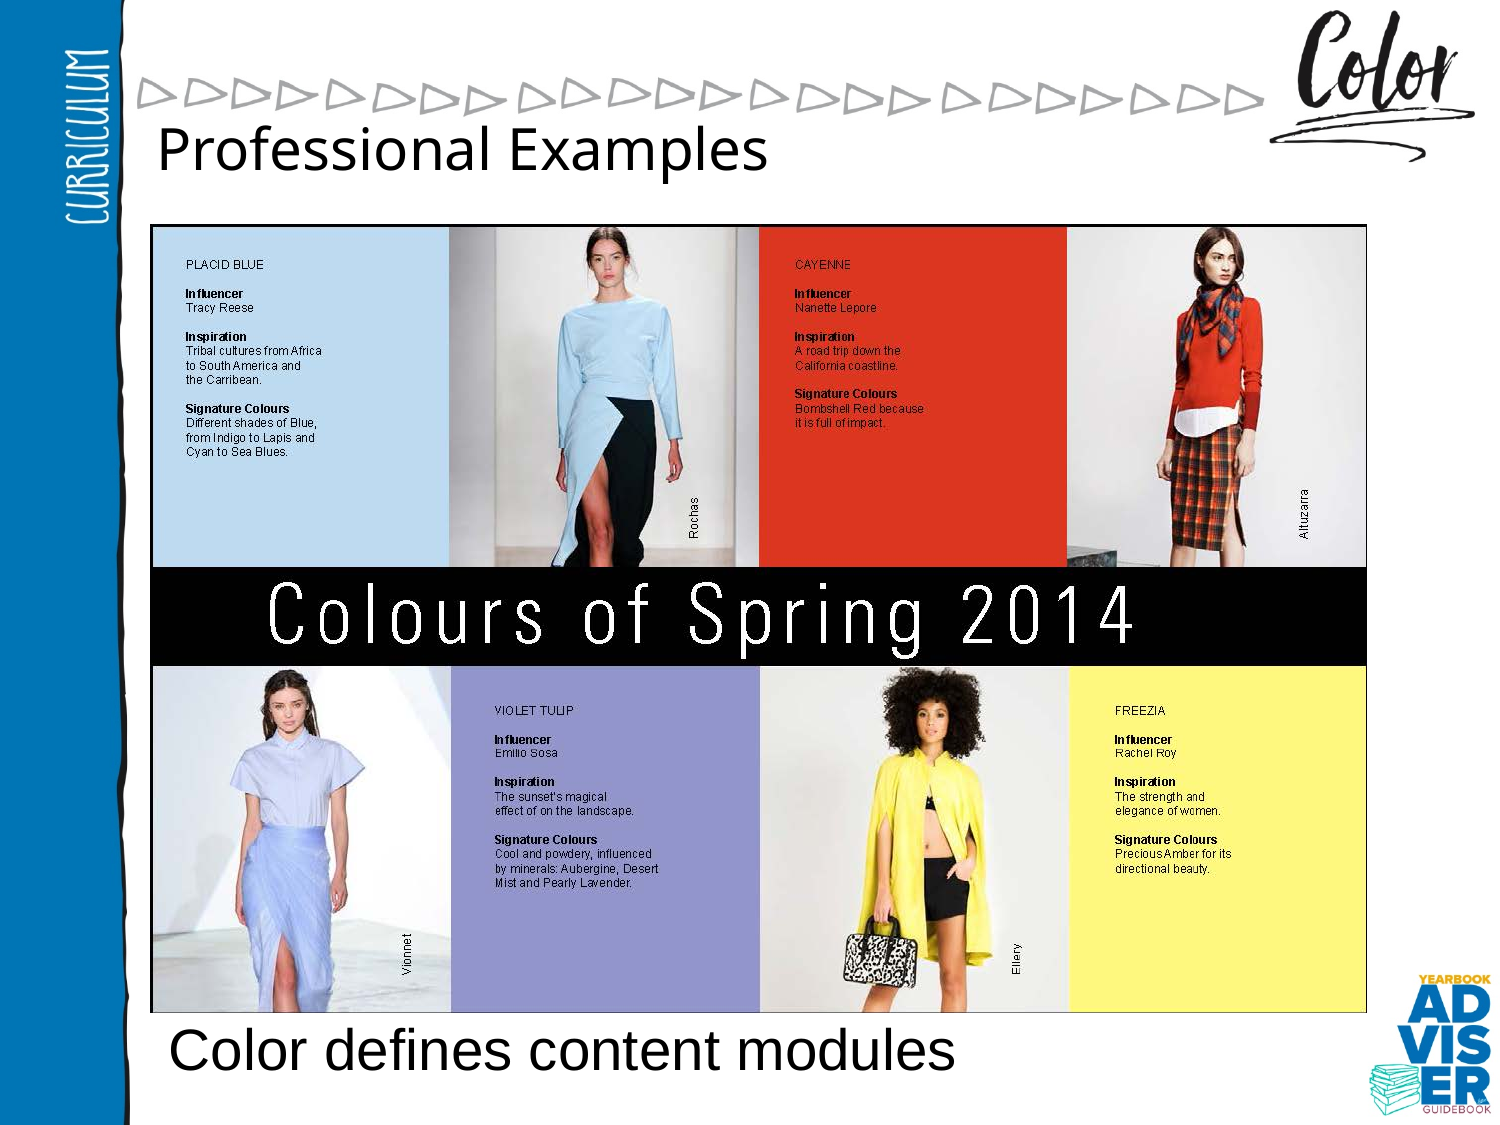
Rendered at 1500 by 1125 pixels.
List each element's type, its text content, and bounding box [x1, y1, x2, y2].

picture [112, 50, 116, 64]
picture [0, 0, 130, 1125]
picture [137, 10, 1475, 175]
text_box Professional Examples [149, 112, 1338, 213]
text_box Color defines content modules [162, 1022, 1125, 1125]
picture [149, 224, 1500, 1125]
